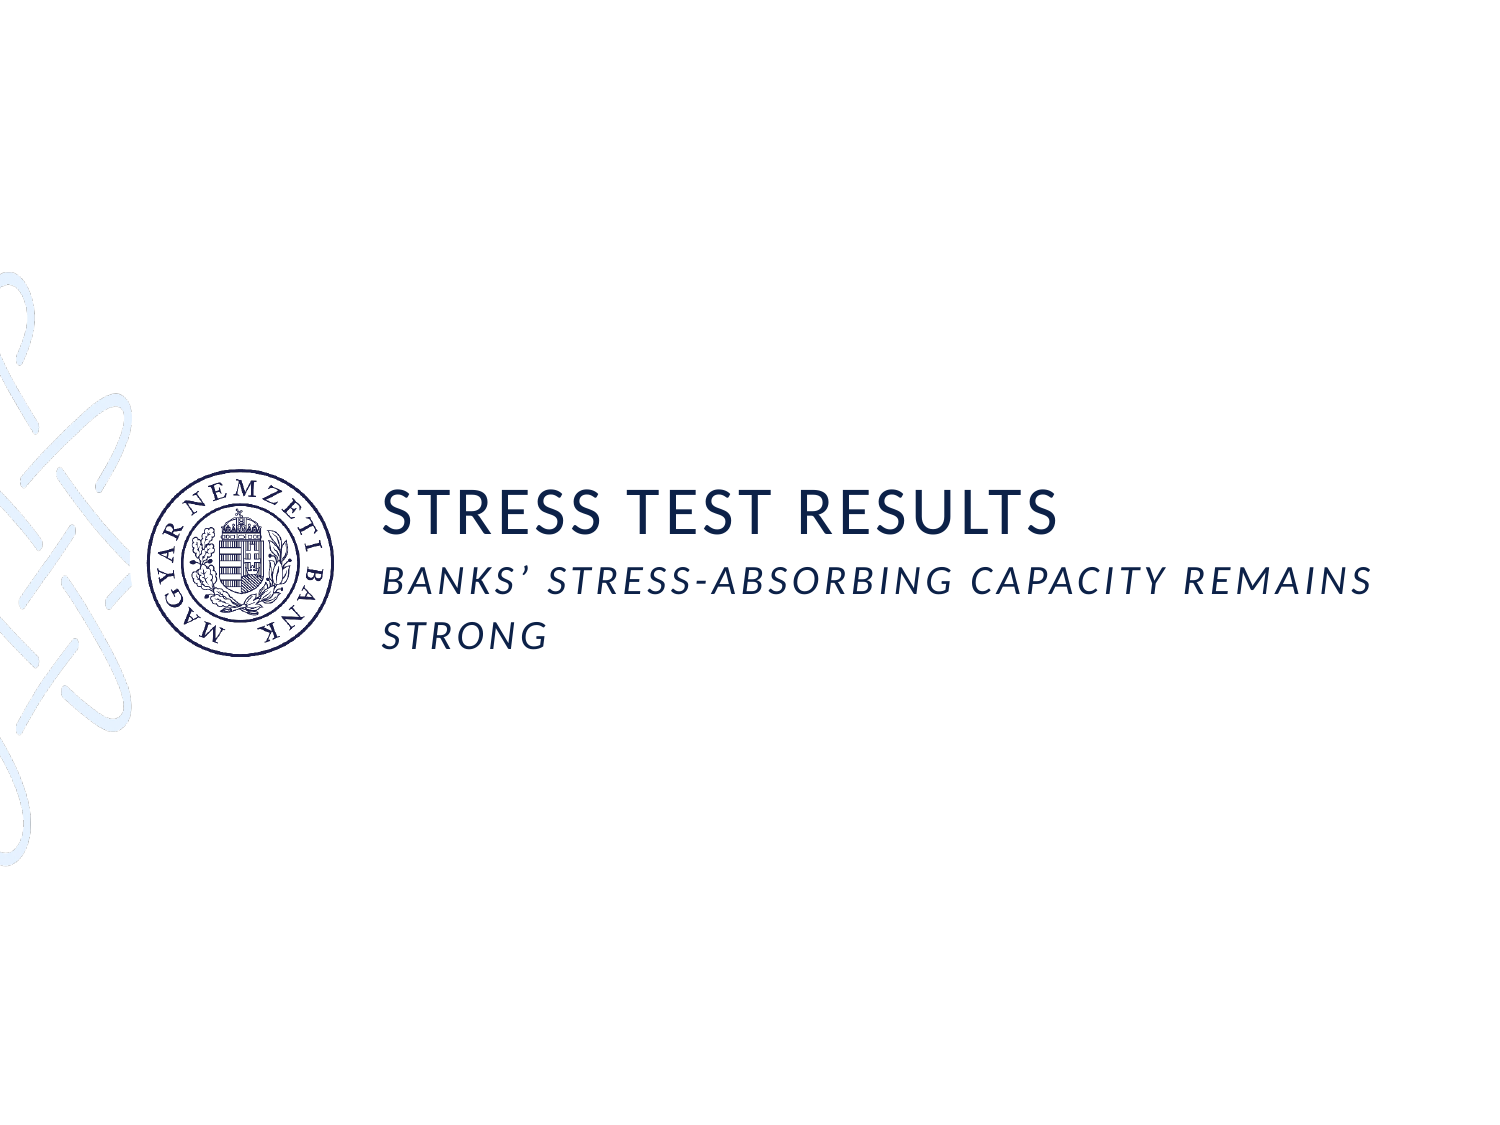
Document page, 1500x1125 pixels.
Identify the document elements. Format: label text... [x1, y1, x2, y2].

title Stress test results banks’ stress-absorbing capacity remains strong [366, 450, 1455, 666]
picture [0, 171, 335, 956]
